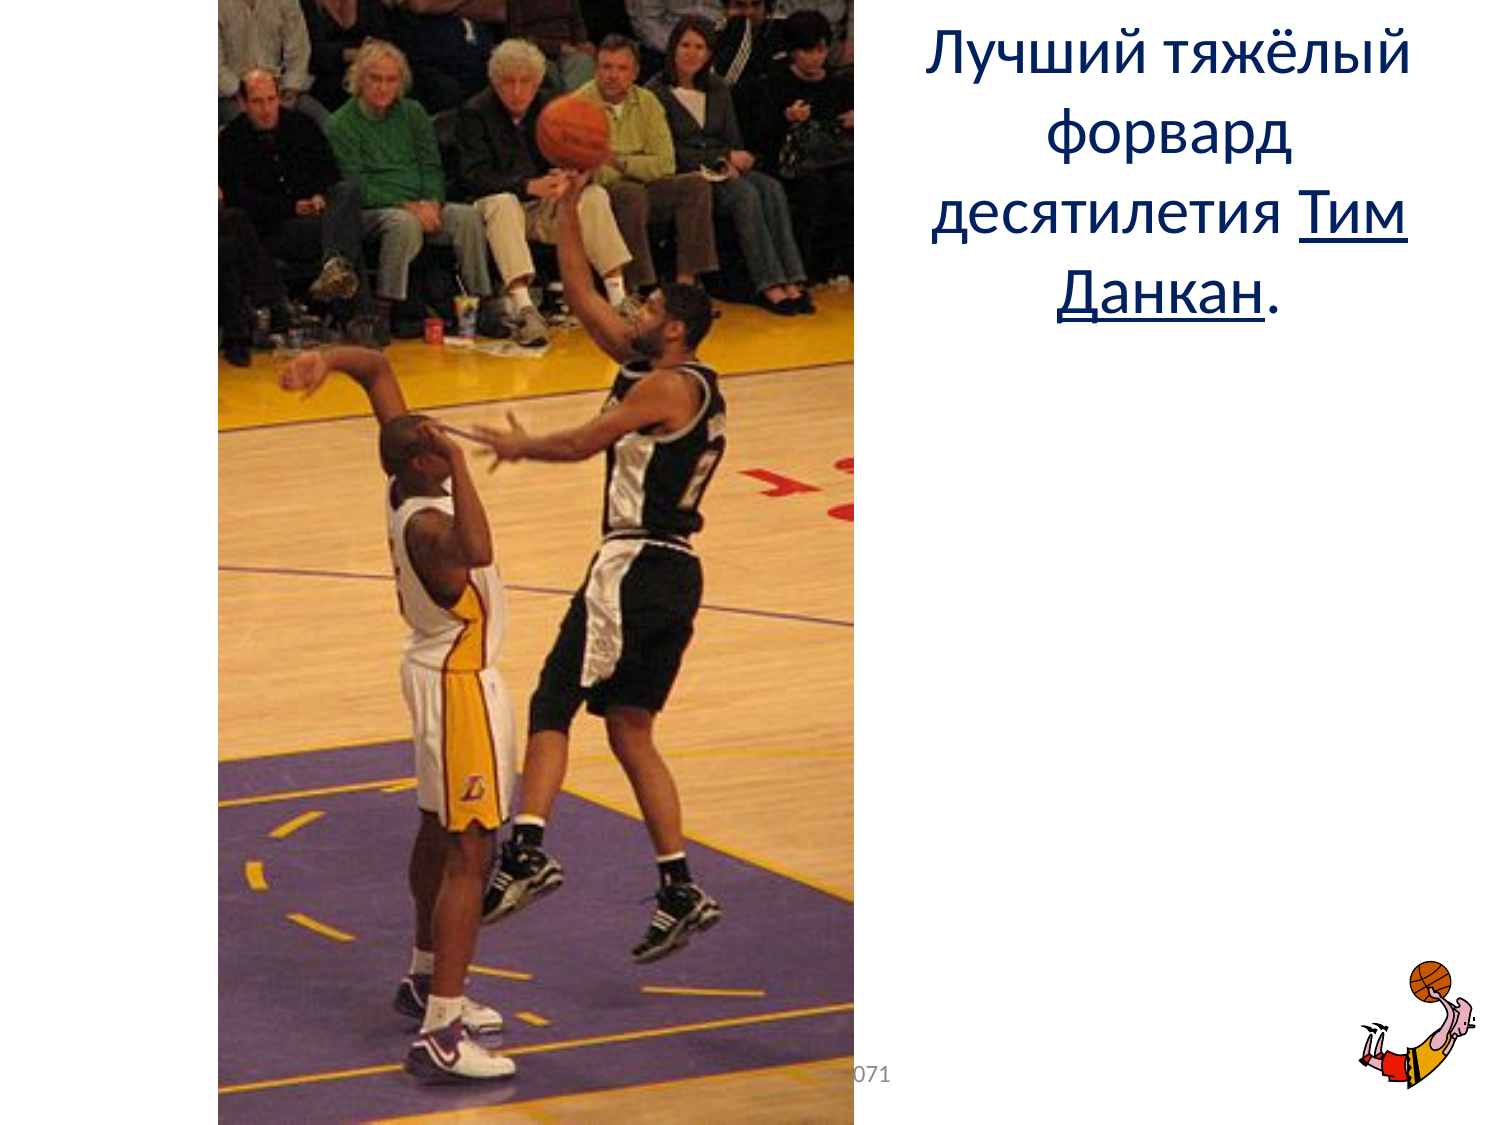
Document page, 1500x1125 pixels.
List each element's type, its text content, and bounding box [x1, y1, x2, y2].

picture [218, 0, 854, 1125]
footer Спиркова Е.И. 227-684-071 [858, 1042, 988, 1103]
text_box Лучший тяжёлый форвард десятилетия Тим Данкан. [868, 0, 1471, 335]
picture [1358, 960, 1476, 1090]
slide_number 12 [1074, 1042, 1425, 1103]
